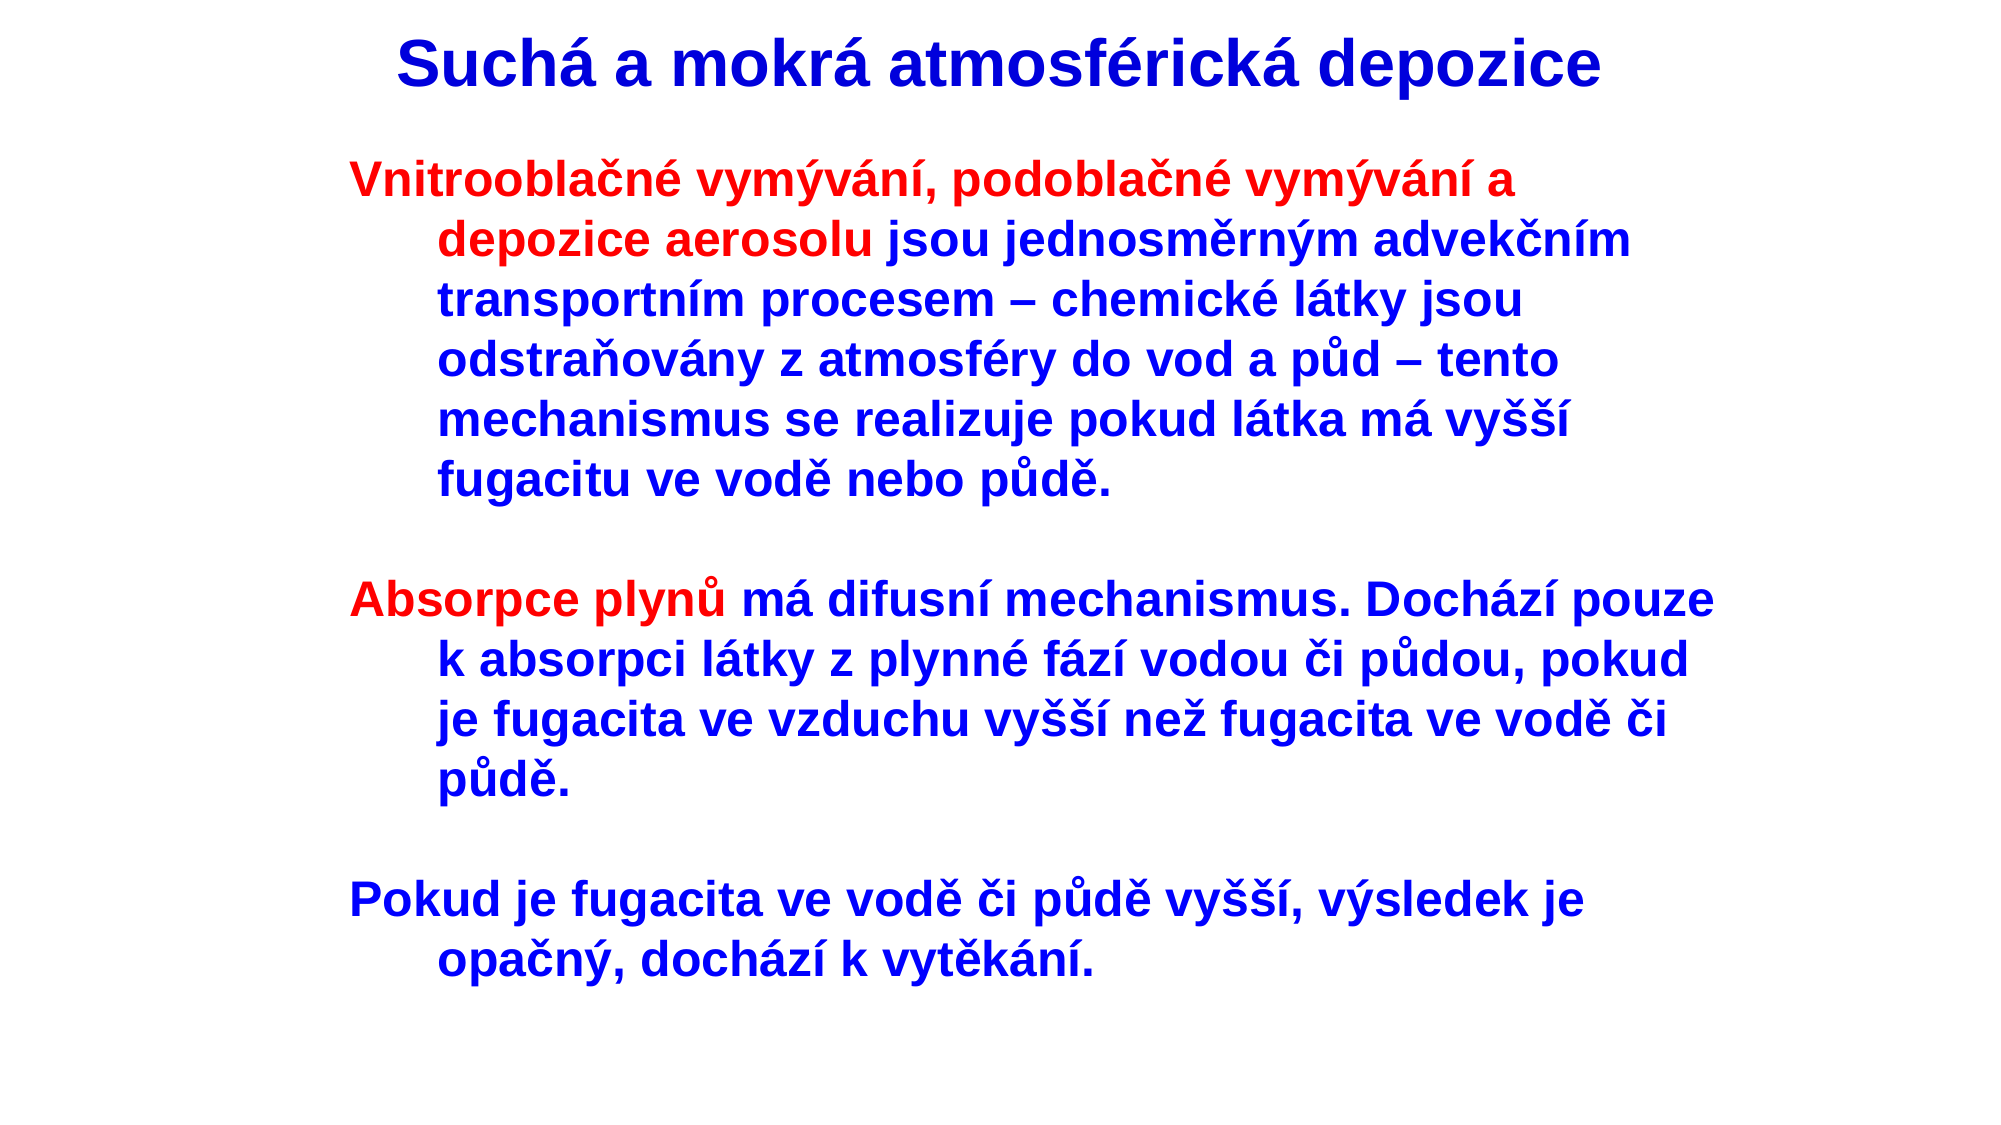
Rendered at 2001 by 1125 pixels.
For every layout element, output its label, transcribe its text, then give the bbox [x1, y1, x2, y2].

text_box Vnitrooblačné vymývání, podoblačné vymývání a depozice aerosolu jsou jednosměrným advekčním transportním procesem – chemické látky jsou odstraňovány z atmosféry do vod a půd – tento mechanismus se realizuje pokud látka má vyšší fugacitu ve vodě nebo půdě. Absorpce plynů má difusní mechanismus. Dochází pouze k absorpci látky z plynné fází vodou či půdou, pokud je fugacita ve vzduchu vyšší než fugacita ve vodě či půdě. Pokud je fugacita ve vodě či půdě vyšší, výsledek je opačný, dochází k vytěkání. [320, 138, 1751, 986]
text_box Suchá a mokrá atmosférická depozice [320, 11, 1680, 107]
